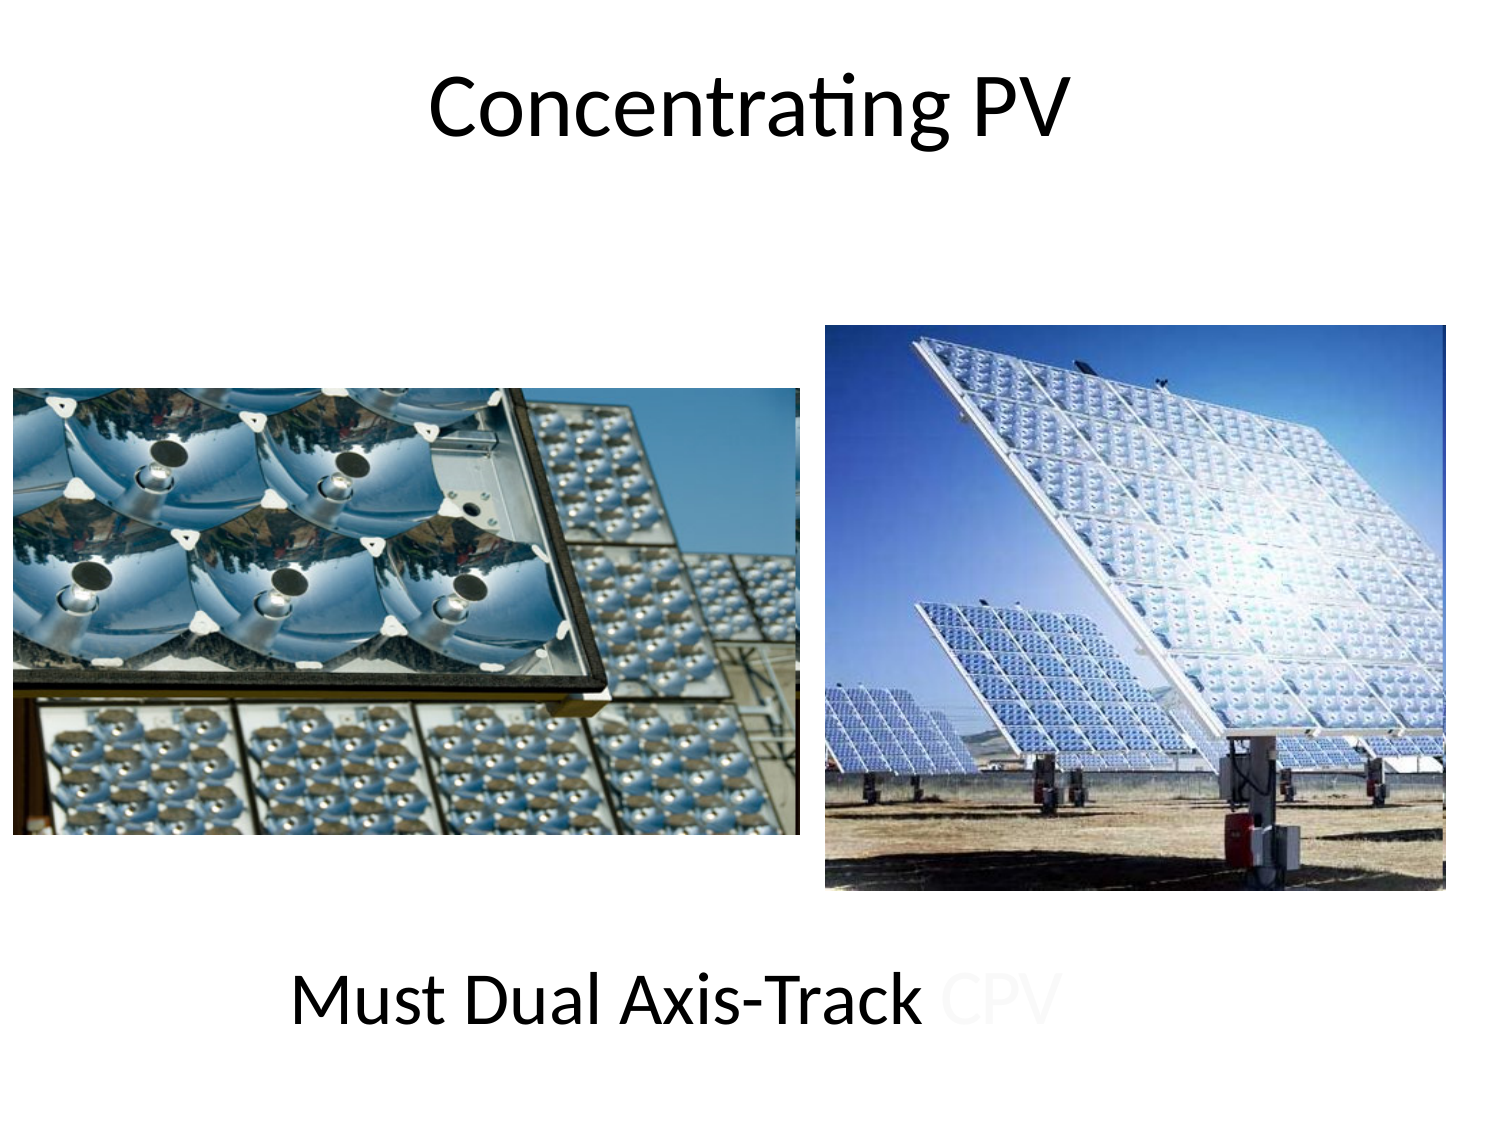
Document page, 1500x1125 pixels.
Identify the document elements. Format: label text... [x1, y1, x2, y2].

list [12, 387, 801, 836]
picture [824, 324, 1447, 891]
text_box Must Dual Axis-Track CPV [274, 937, 1188, 1048]
title Concentrating PV [75, 0, 1425, 200]
